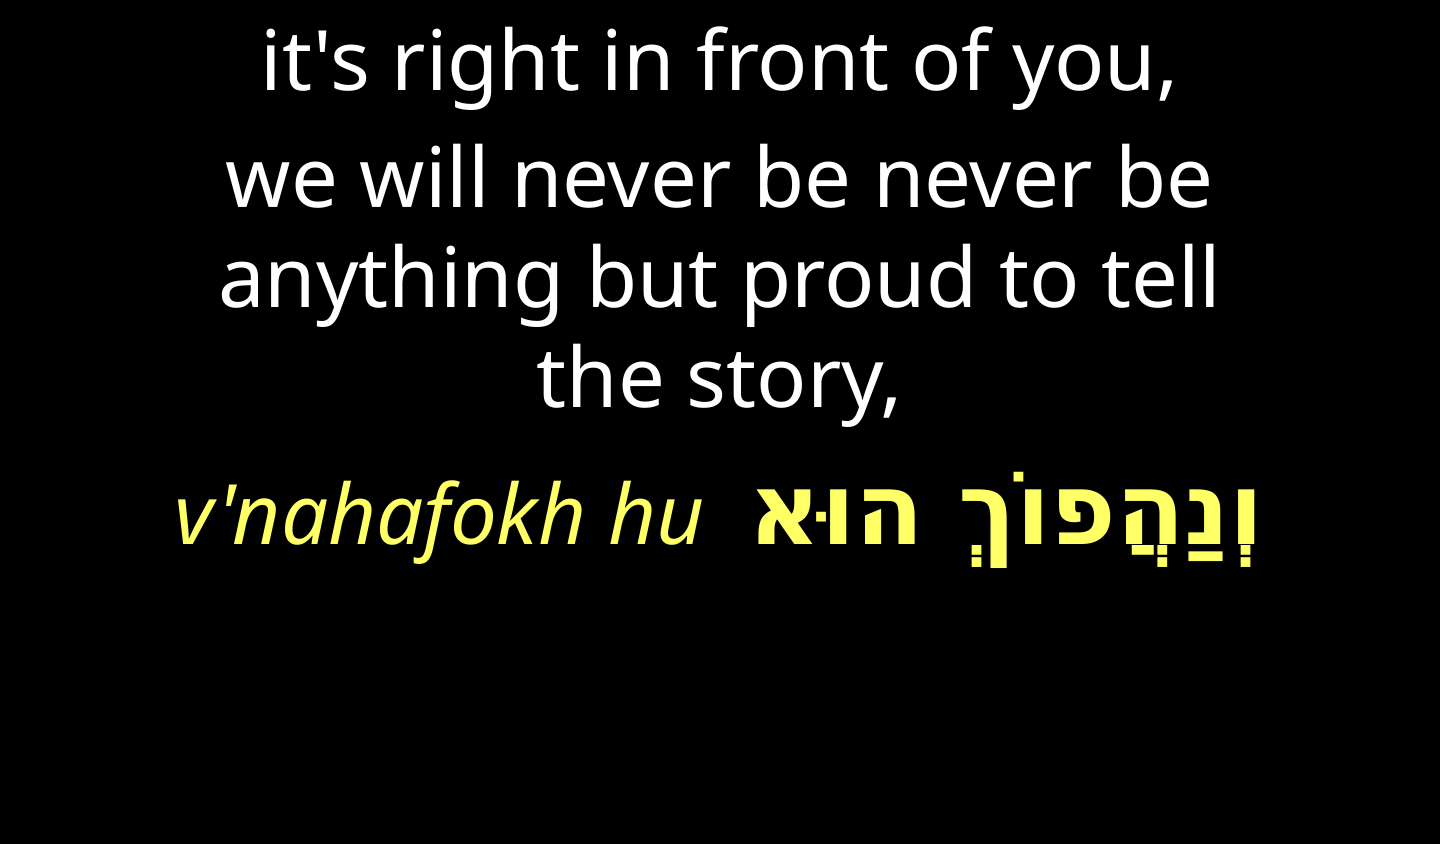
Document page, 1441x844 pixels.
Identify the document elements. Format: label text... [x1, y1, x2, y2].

subtitle it's right in front of you, we will never be never be anything but proud to tell the story, v'nahafokh hu וְנַהֲפוֹךְ הוּא [157, 0, 1283, 844]
